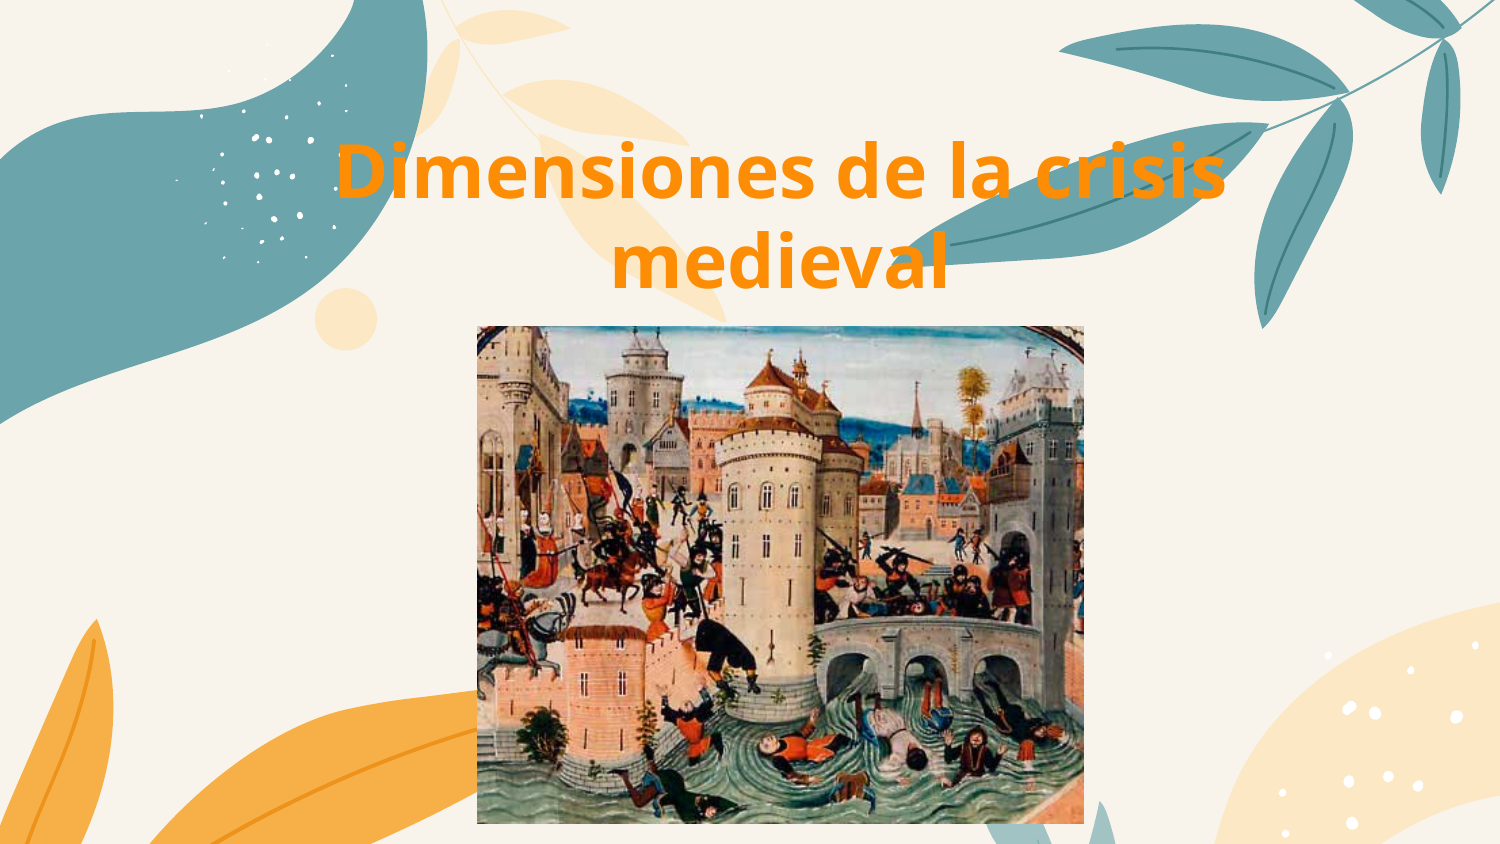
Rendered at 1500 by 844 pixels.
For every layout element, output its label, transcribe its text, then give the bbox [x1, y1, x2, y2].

picture [477, 326, 1084, 824]
title Dimensiones de la crisis medieval [215, 108, 1347, 244]
